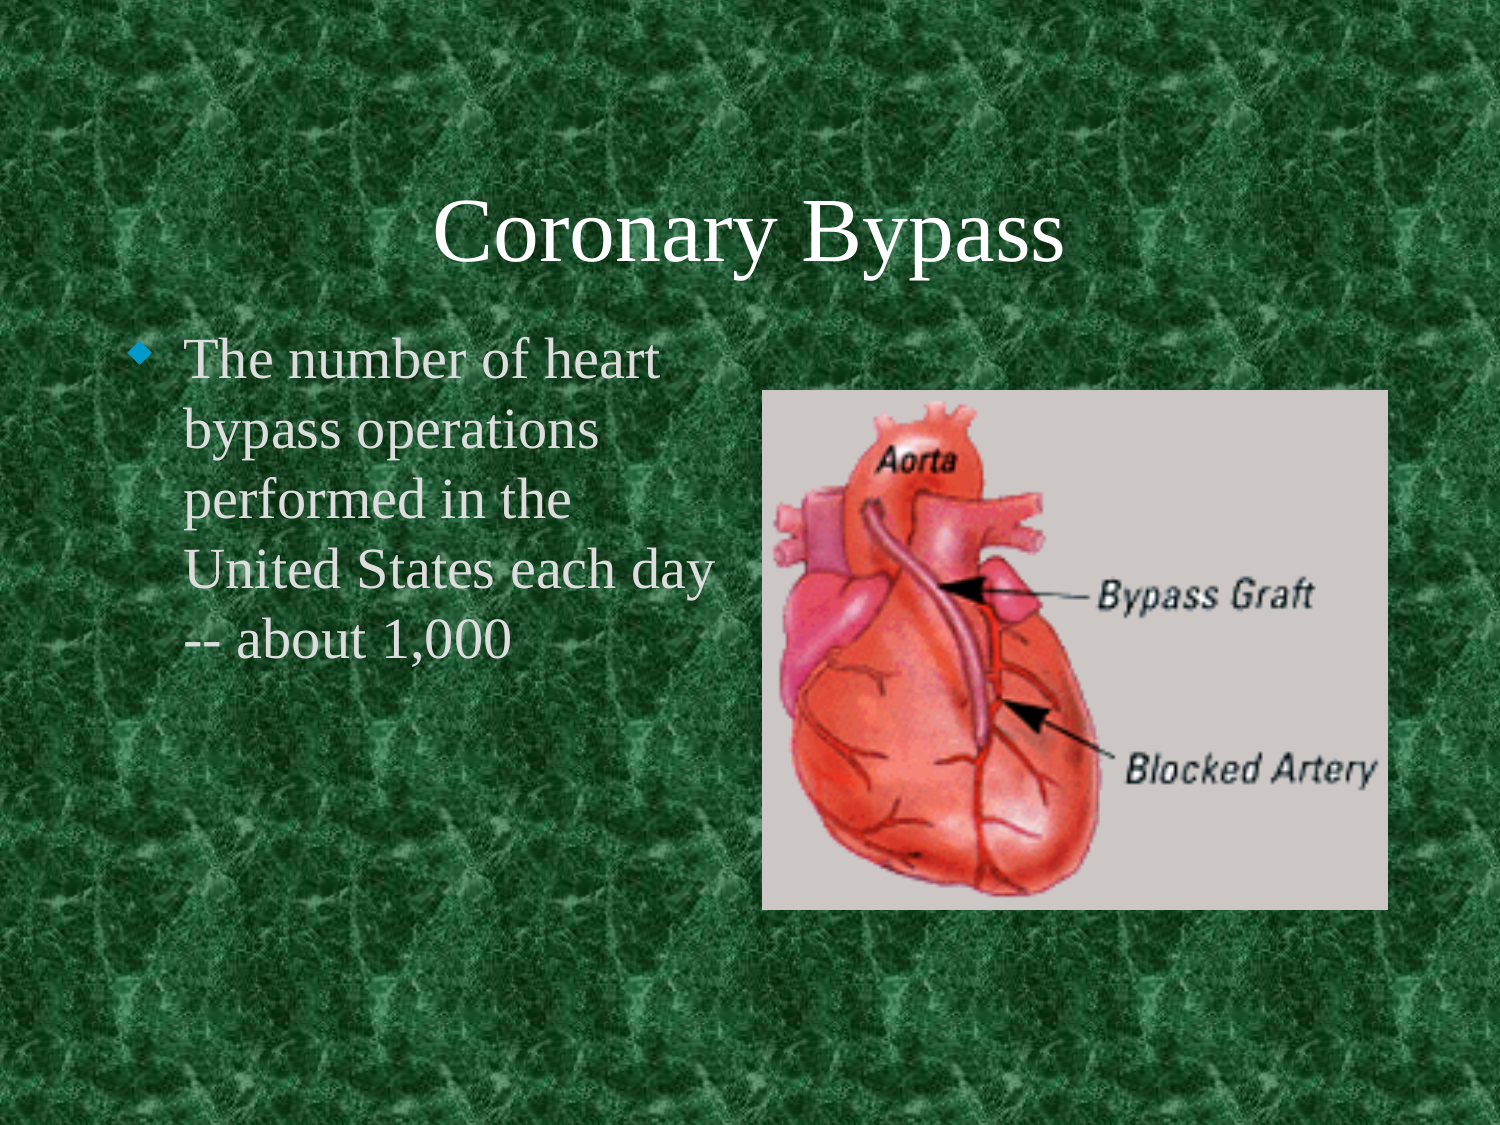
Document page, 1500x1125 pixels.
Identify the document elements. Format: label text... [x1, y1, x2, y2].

title Coronary Bypass [111, 99, 1388, 288]
picture [0, 0, 1500, 1125]
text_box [762, 390, 1388, 910]
list The number of heart bypass operations performed in the United States each day -- about 1,000 [111, 311, 738, 988]
